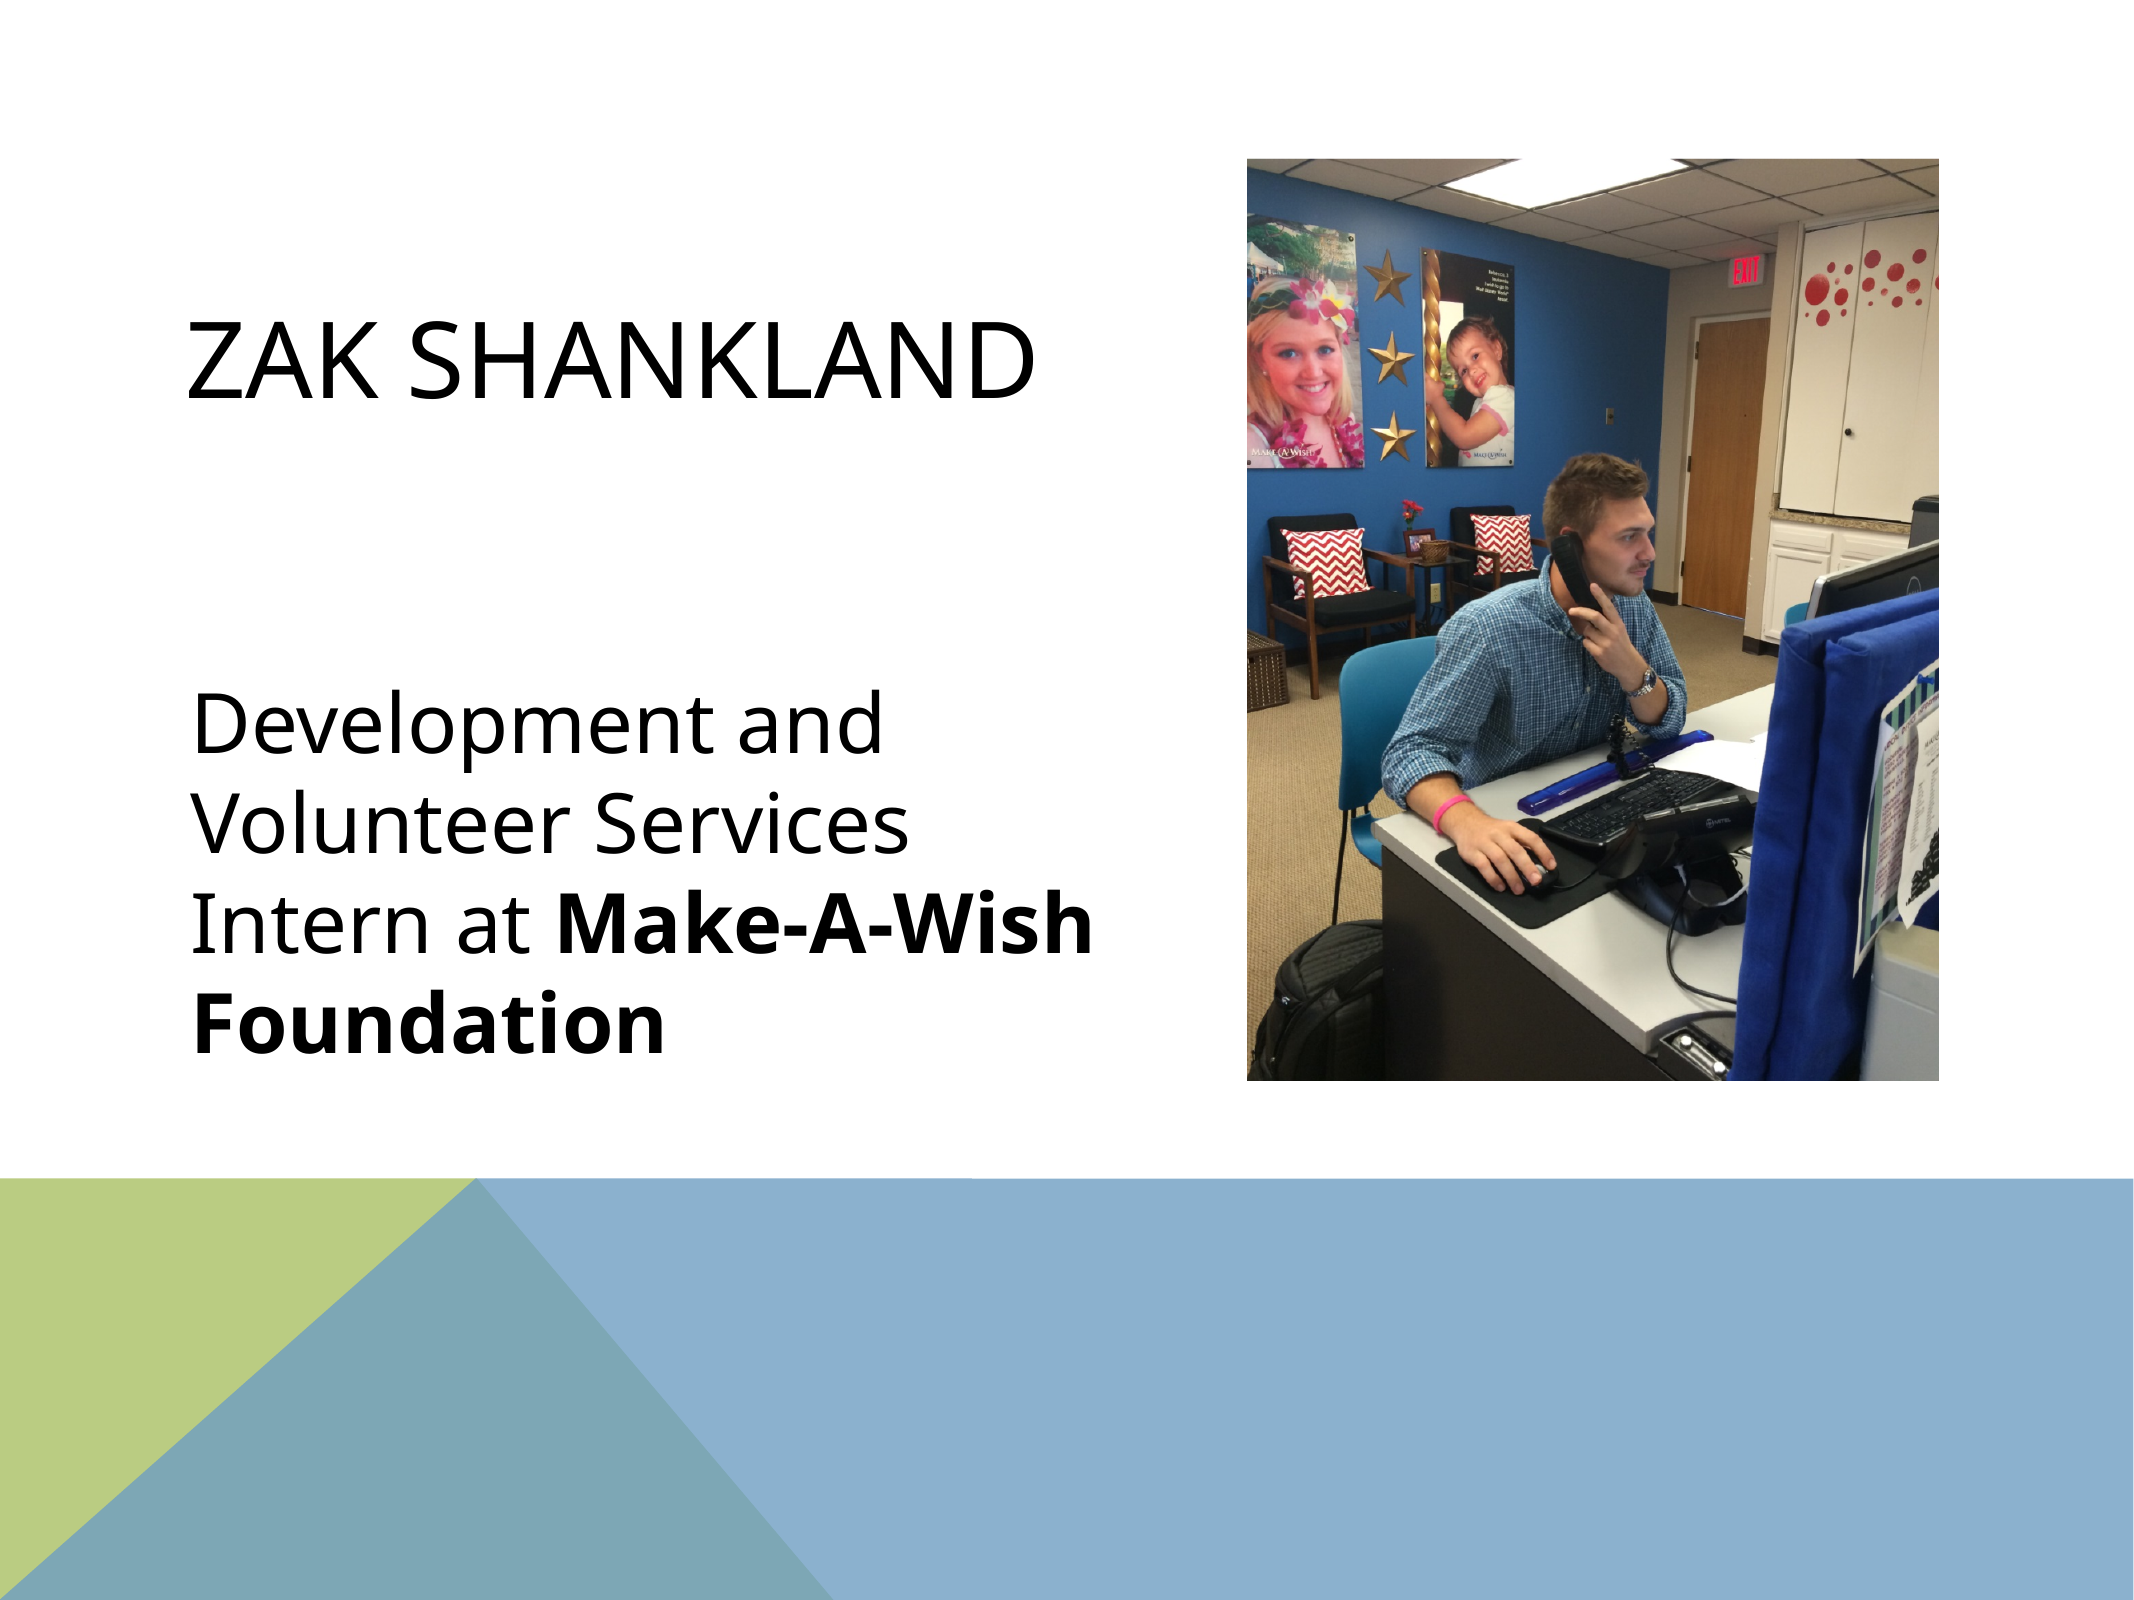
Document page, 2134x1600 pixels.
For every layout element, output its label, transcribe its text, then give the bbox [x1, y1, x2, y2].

title Zak Shankland [163, 292, 1108, 421]
picture [1131, 160, 2054, 1080]
list Development and Volunteer Services Intern at Make-A-Wish Foundation [89, 495, 1162, 1081]
